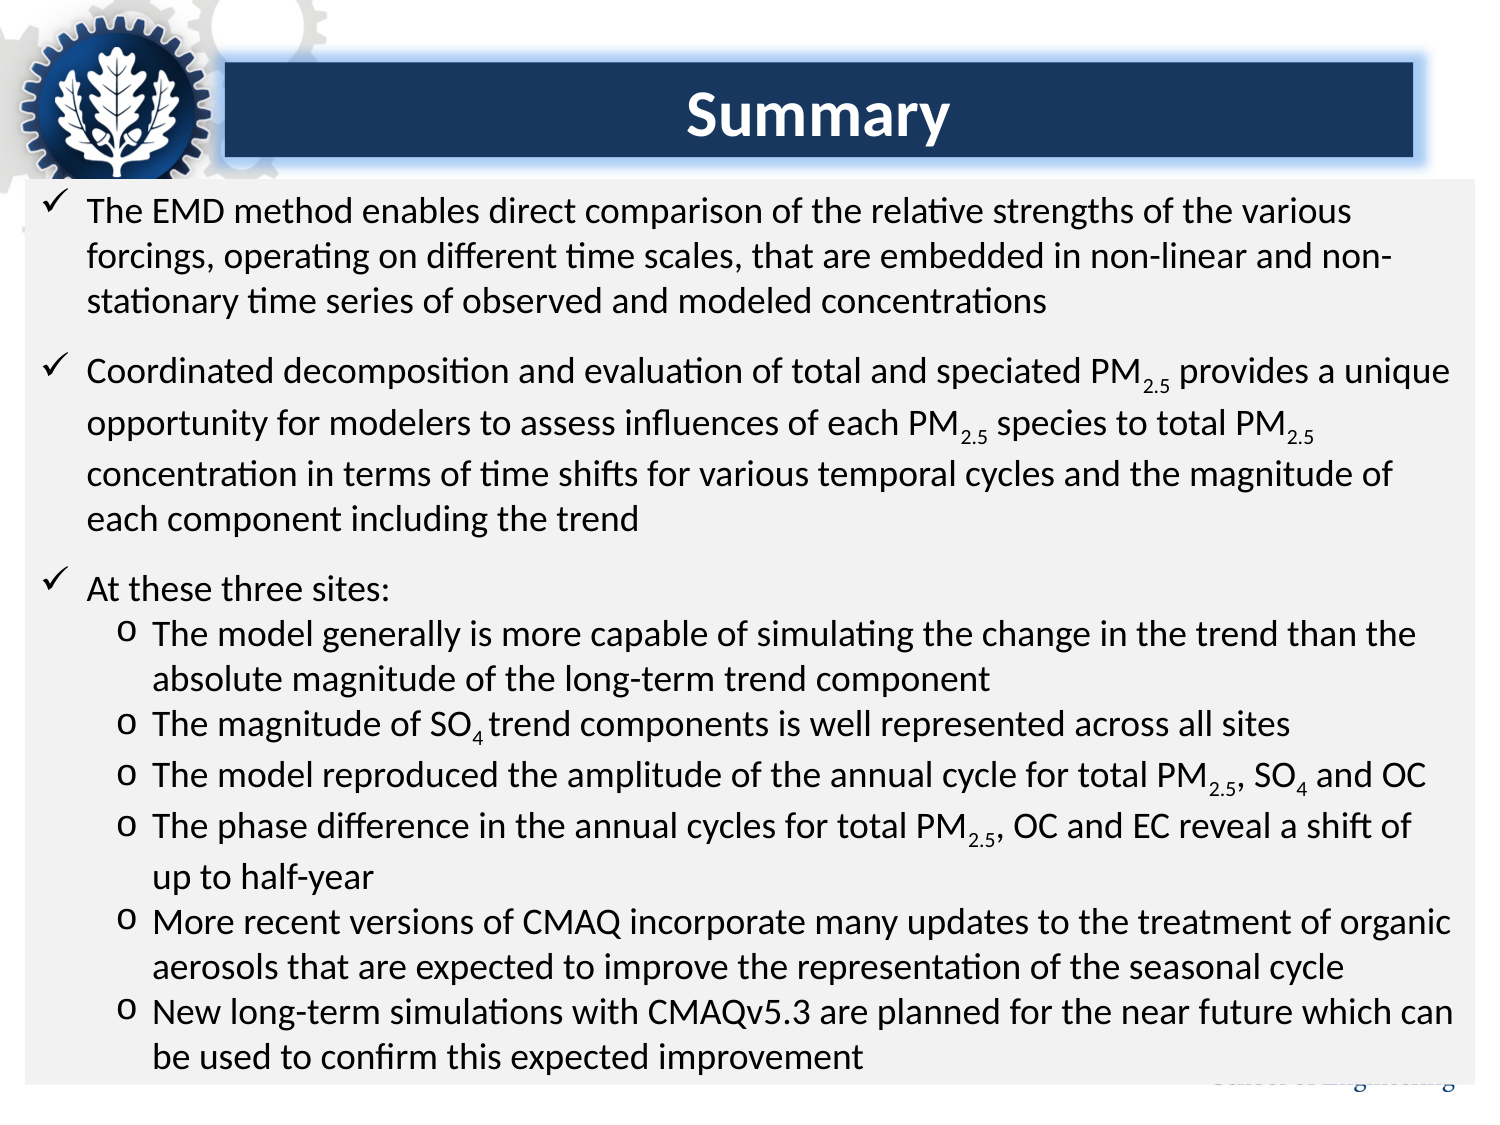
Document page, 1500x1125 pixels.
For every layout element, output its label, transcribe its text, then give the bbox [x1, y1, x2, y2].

picture [0, 0, 1500, 1125]
text_box The EMD method enables direct comparison of the relative strengths of the various forcings, operating on different time scales, that are embedded in non-linear and non-stationary time series of observed and modeled concentrations Coordinated decomposition and evaluation of total and speciated PM2.5 provides a unique opportunity for modelers to assess influences of each PM2.5 species to total PM2.5 concentration in terms of time shifts for various temporal cycles and the magnitude of each component including the trend At these three sites: The model generally is more capable of simulating the change in the trend than the absolute magnitude of the long-term trend component The magnitude of SO4 trend components is well represented across all sites The model reproduced the amplitude of the annual cycle for total PM2.5, SO4 and OC The phase difference in the annual cycles for total PM2.5, OC and EC reveal a shift of up to half-year More recent versions of CMAQ incorporate many updates to the treatment of organic aerosols that are expected to improve the representation of the seasonal cycle New long-term simulations with CMAQv5.3 are planned for the near future which can be used to confirm this expected improvement [24, 179, 1475, 1085]
text_box [149, 12, 1444, 176]
text_box Summary [213, 48, 1431, 175]
